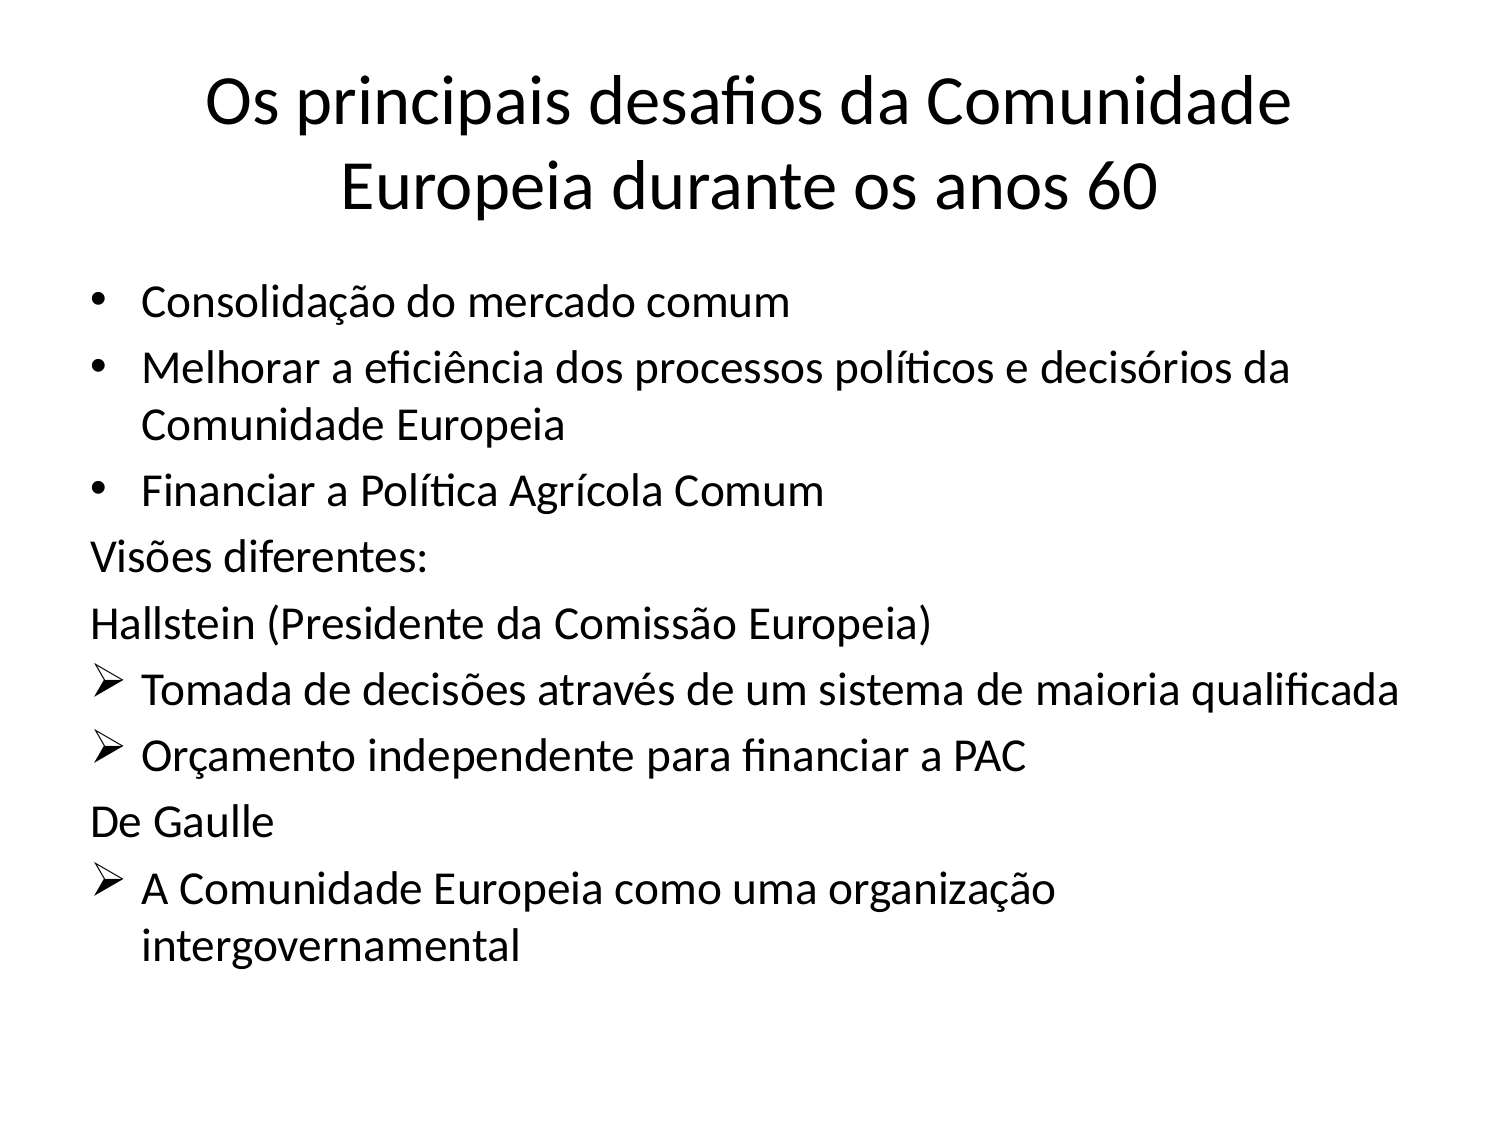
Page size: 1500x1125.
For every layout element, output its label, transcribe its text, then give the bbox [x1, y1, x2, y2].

title Os principais desafios da Comunidade Europeia durante os anos 60 [75, 45, 1425, 233]
list Consolidação do mercado comum Melhorar a eficiência dos processos políticos e decisórios da Comunidade Europeia Financiar a Política Agrícola Comum Visões diferentes: Hallstein (Presidente da Comissão Europeia) Tomada de decisões através de um sistema de maioria qualificada Orçamento independente para financiar a PAC De Gaulle A Comunidade Europeia como uma organização intergovernamental [75, 262, 1425, 1005]
